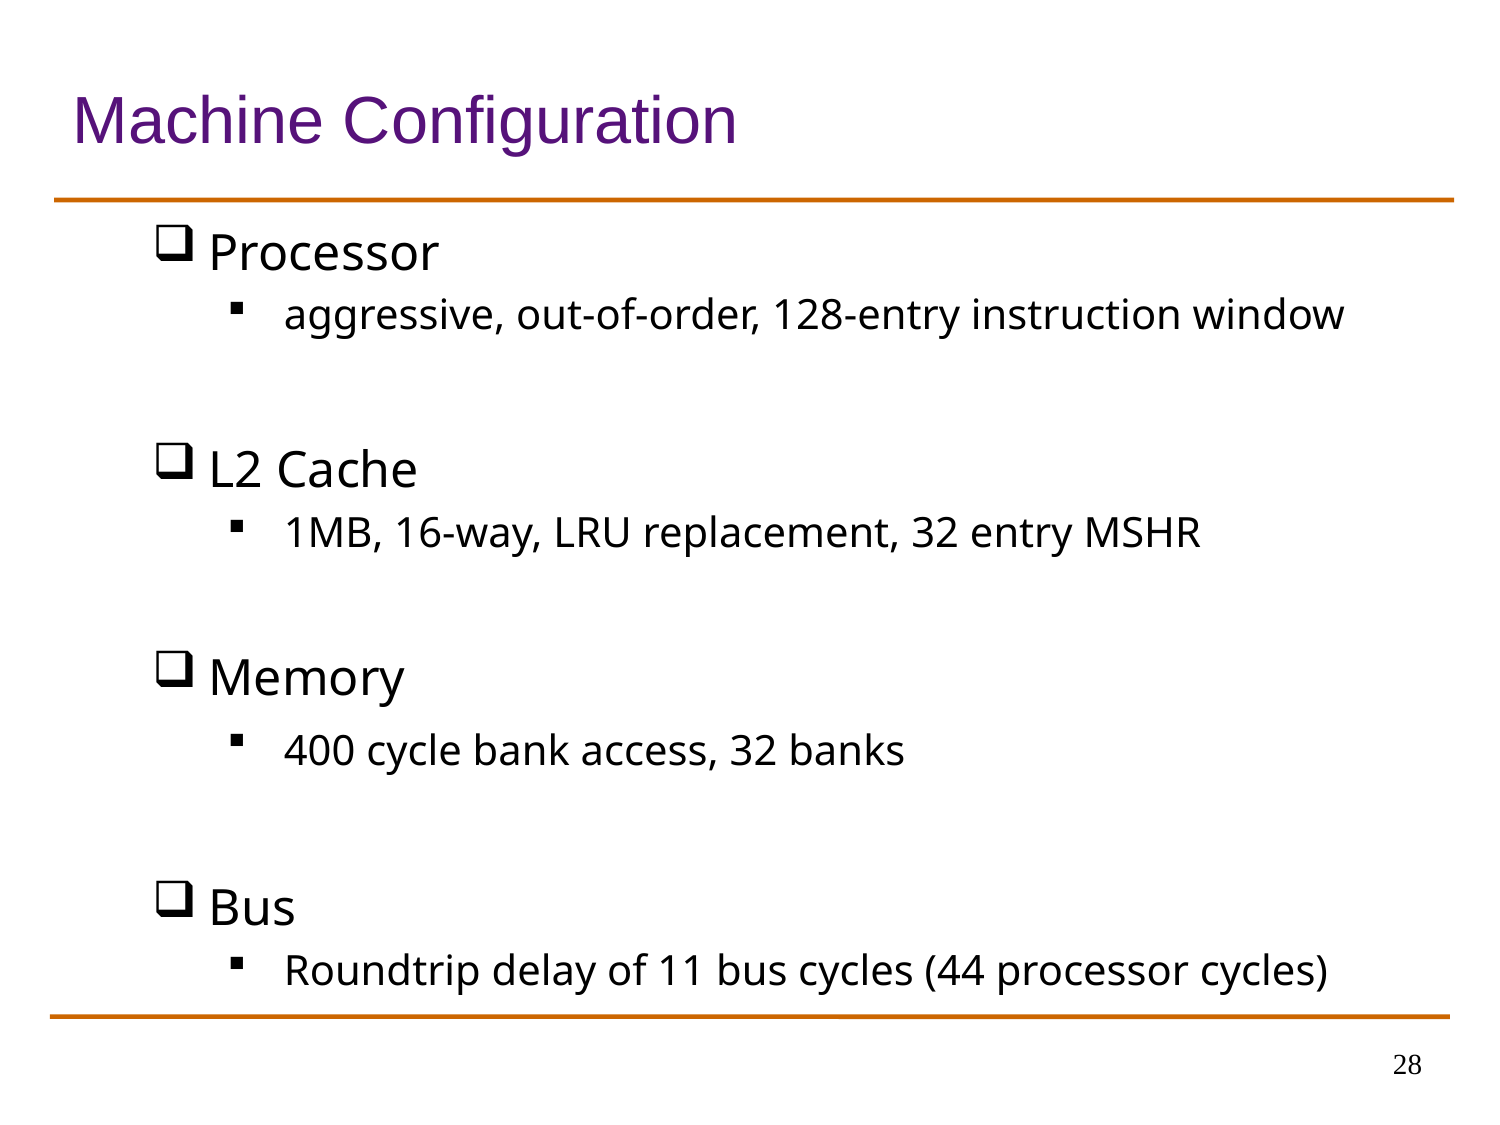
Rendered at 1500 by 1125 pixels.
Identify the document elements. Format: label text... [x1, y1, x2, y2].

list Processor aggressive, out-of-order, 128-entry instruction window L2 Cache 1MB, 16-way, LRU replacement, 32 entry MSHR Memory 400 cycle bank access, 32 banks Bus Roundtrip delay of 11 bus cycles (44 processor cycles) [62, 212, 1400, 963]
title Machine Configuration [57, 55, 1413, 193]
slide_number 28 [1250, 1037, 1438, 1088]
